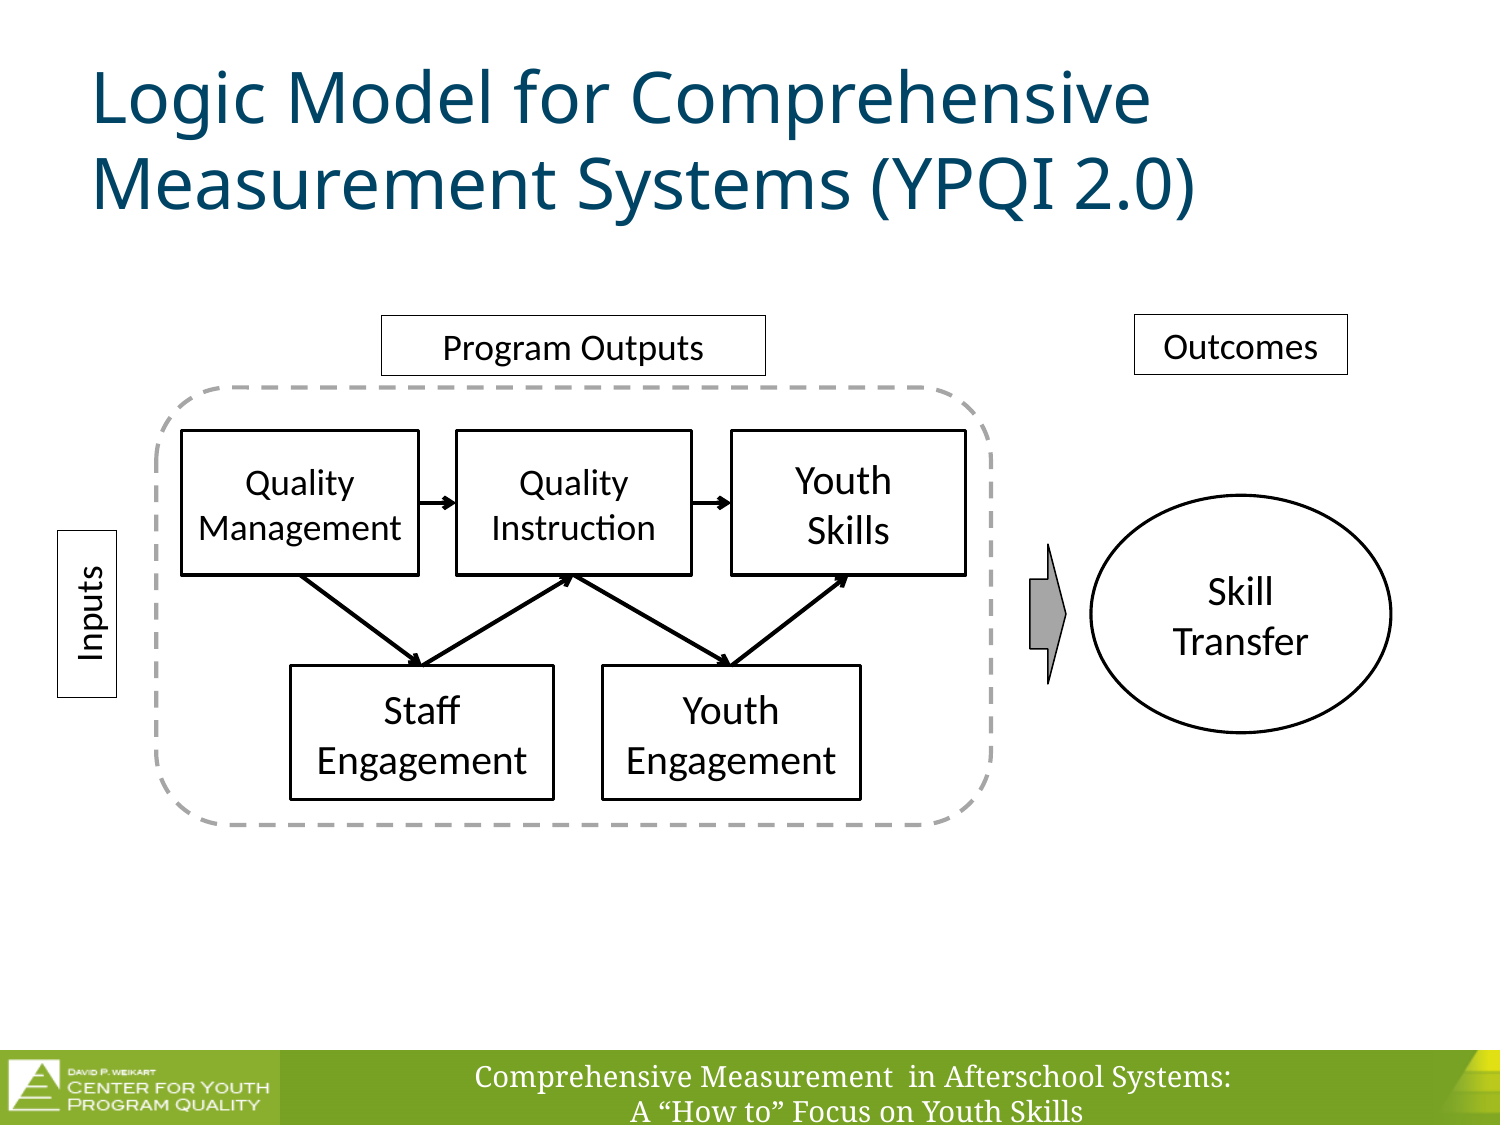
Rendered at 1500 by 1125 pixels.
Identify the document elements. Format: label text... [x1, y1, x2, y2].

picture [0, 1050, 1500, 1125]
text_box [56, 315, 1392, 826]
title Logic Model for Comprehensive Measurement Systems (YPQI 2.0) [75, 45, 1425, 233]
